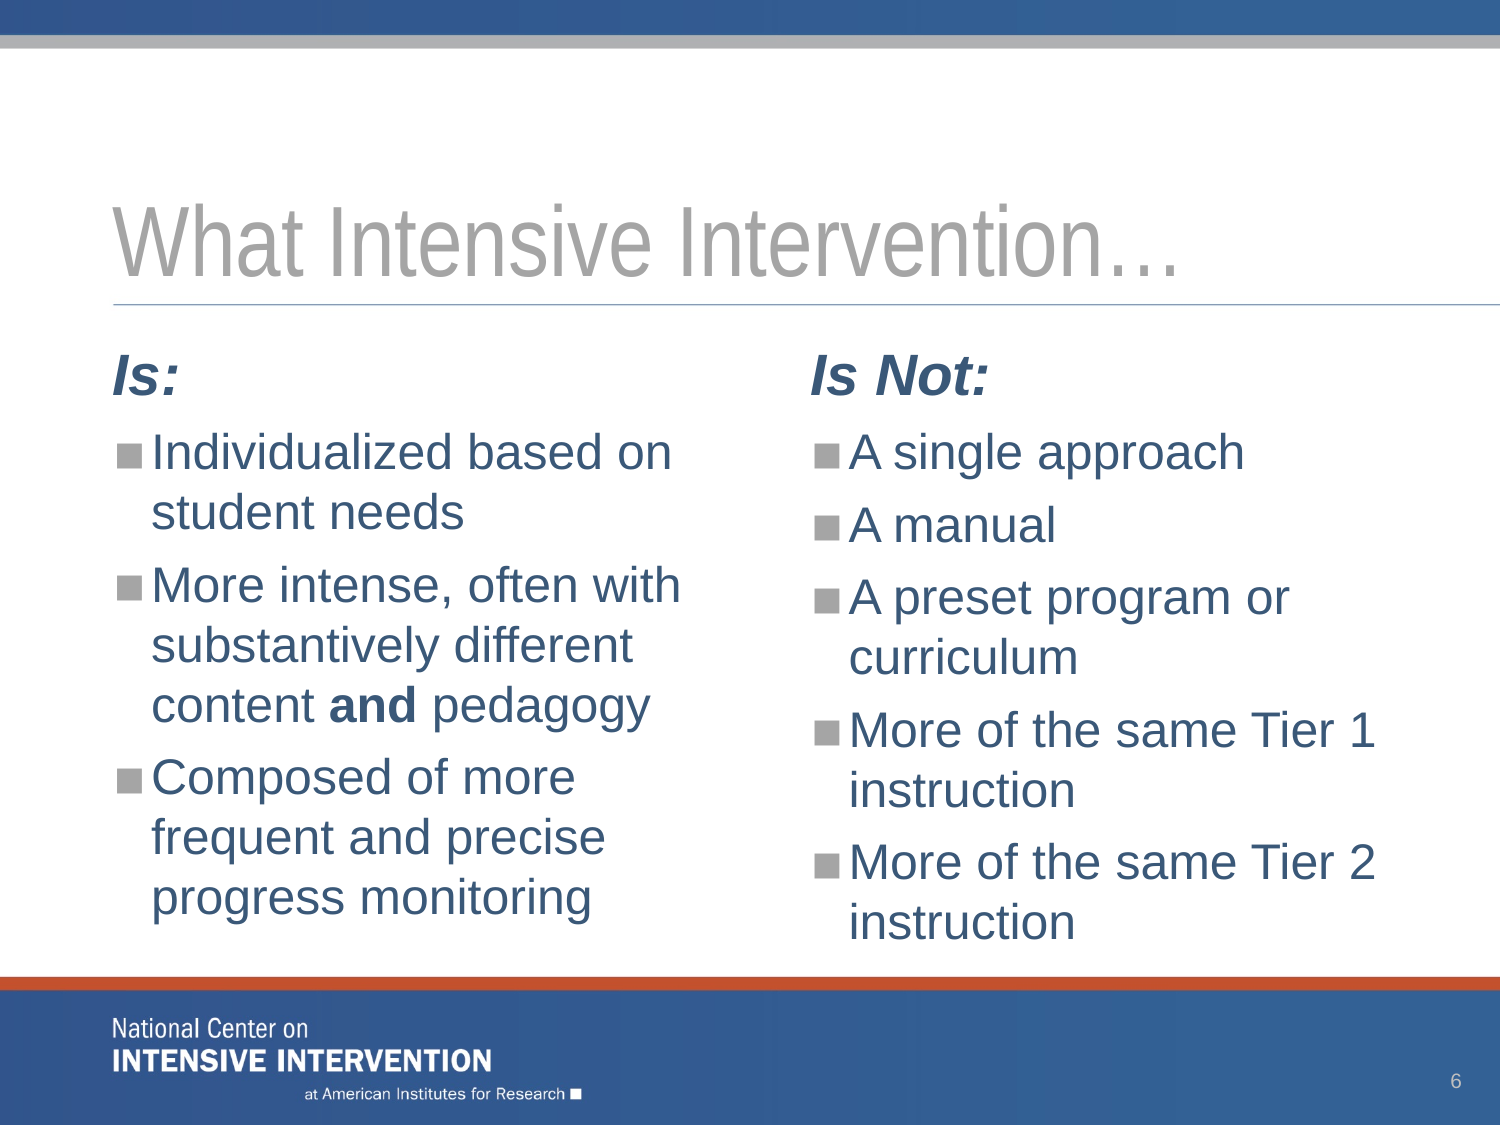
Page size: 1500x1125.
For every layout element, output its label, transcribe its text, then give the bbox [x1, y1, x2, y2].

slide_number 5 [1436, 1067, 1462, 1093]
title What Intensive Intervention… [112, 51, 1463, 297]
list Is Not: A single approach A manual A preset program or curriculum More of the same Tier 1 instruction More of the same Tier 2 instruction [810, 336, 1463, 970]
picture [0, 0, 1500, 1125]
list Is: Individualized based on student needs More intense, often with substantively different content and pedagogy Composed of more frequent and precise progress monitoring [112, 336, 765, 970]
